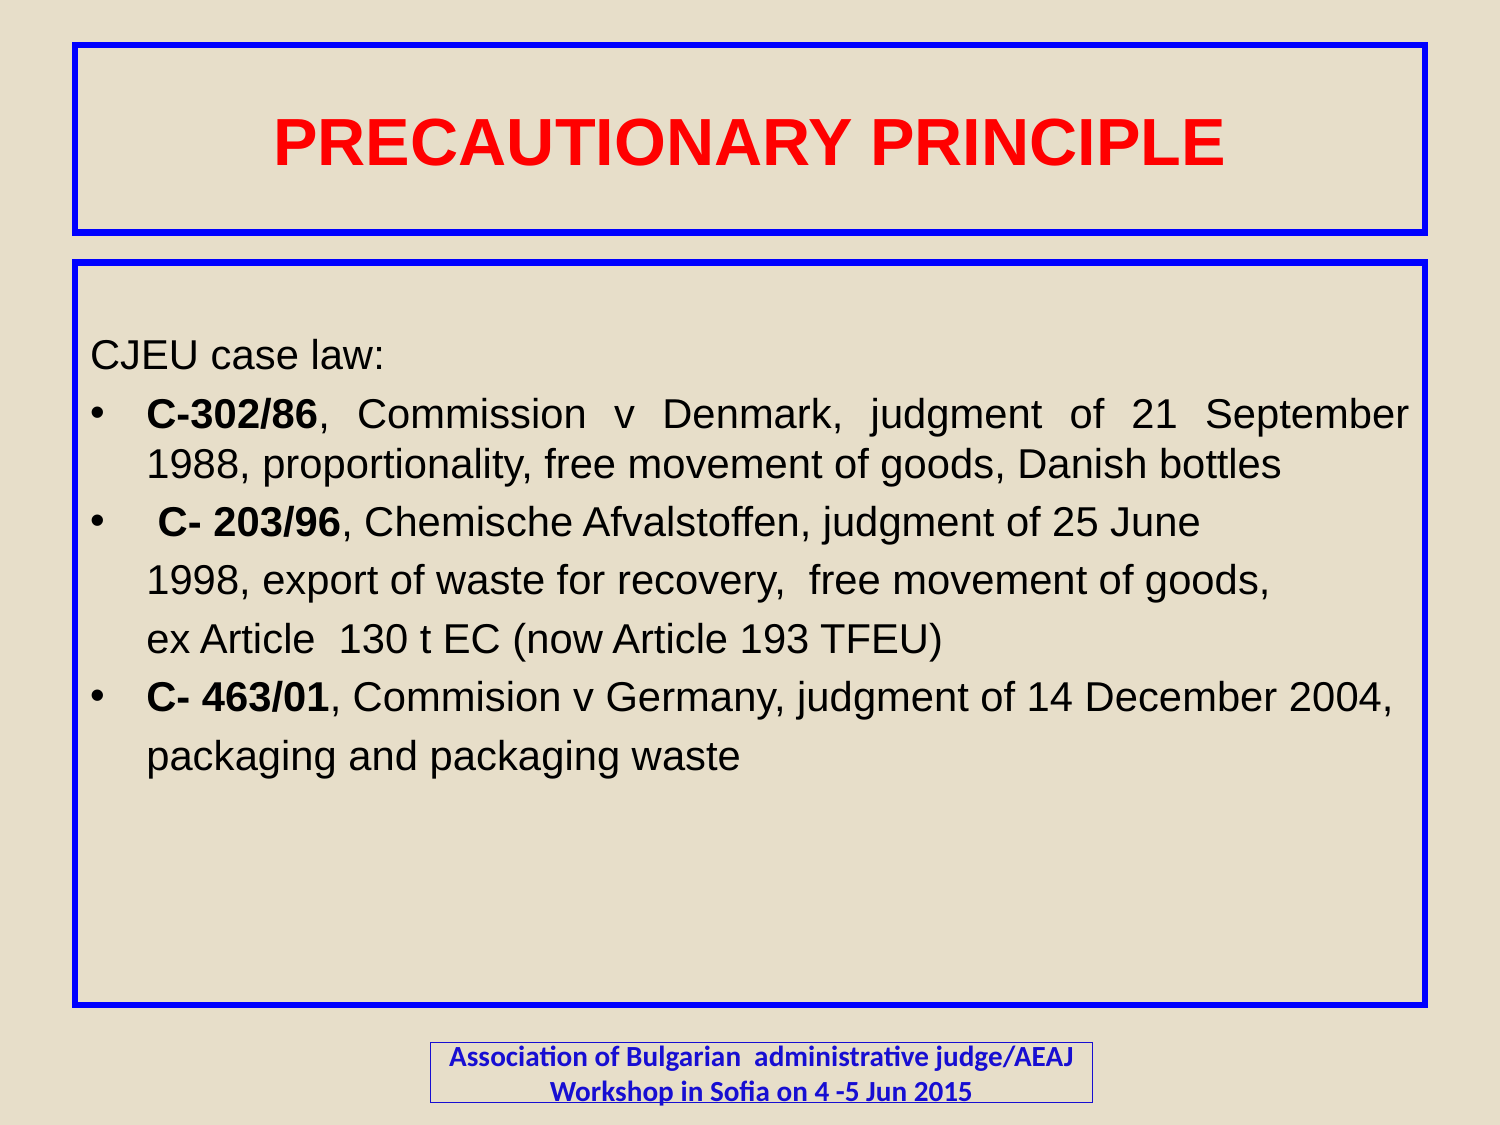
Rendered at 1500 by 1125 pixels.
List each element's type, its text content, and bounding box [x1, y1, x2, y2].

footer Association of Bulgarian administrative judge/AEAJ Workshop in Sofia on 4 -5 Jun 2015 [430, 1042, 1093, 1103]
list CJEU case law: C-302/86, Commission v Denmark, judgment of 21 September 1988, proportionality, free movement of goods, Danish bottles C- 203/96, Chemische Afvalstoffen, judgment of 25 June 1998, export of waste for recovery, free movement of goods, ex Article 130 t EC (now Article 193 TFEU) C- 463/01, Commision v Germany, judgment of 14 December 2004, packaging and packaging waste [74, 262, 1426, 1006]
title PRECAUTIONARY PRINCIPLE [74, 44, 1426, 233]
